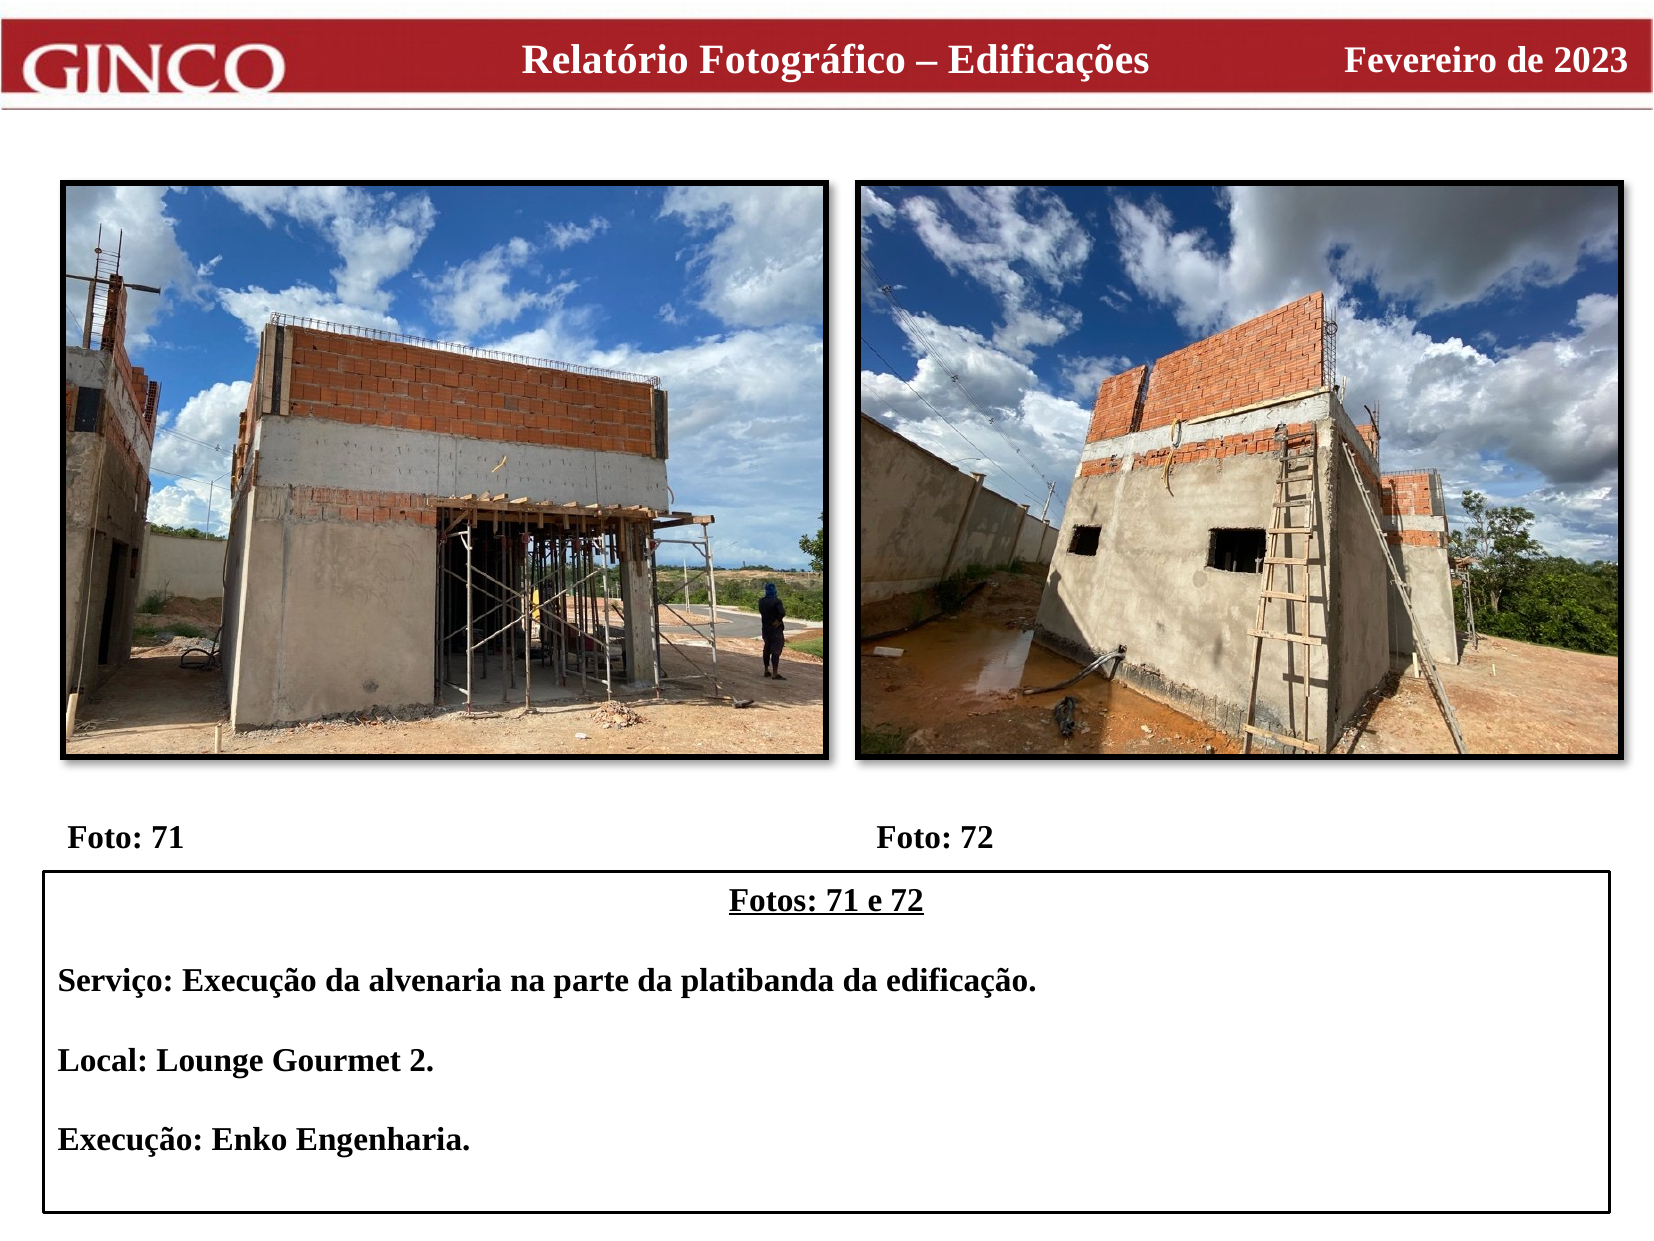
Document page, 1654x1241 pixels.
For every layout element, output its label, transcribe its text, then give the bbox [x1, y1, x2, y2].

picture [0, 2, 1654, 110]
picture [860, 186, 1618, 754]
text_box Foto: 71 [52, 807, 200, 863]
text_box Fotos: 71 e 72 Serviço: Execução da alvenaria na parte da platibanda da edificação. Local: Lounge Gourmet 2. Execução: Enko Engenharia. [43, 871, 1610, 1213]
picture [65, 186, 824, 754]
text_box Foto: 72 [861, 807, 1009, 863]
